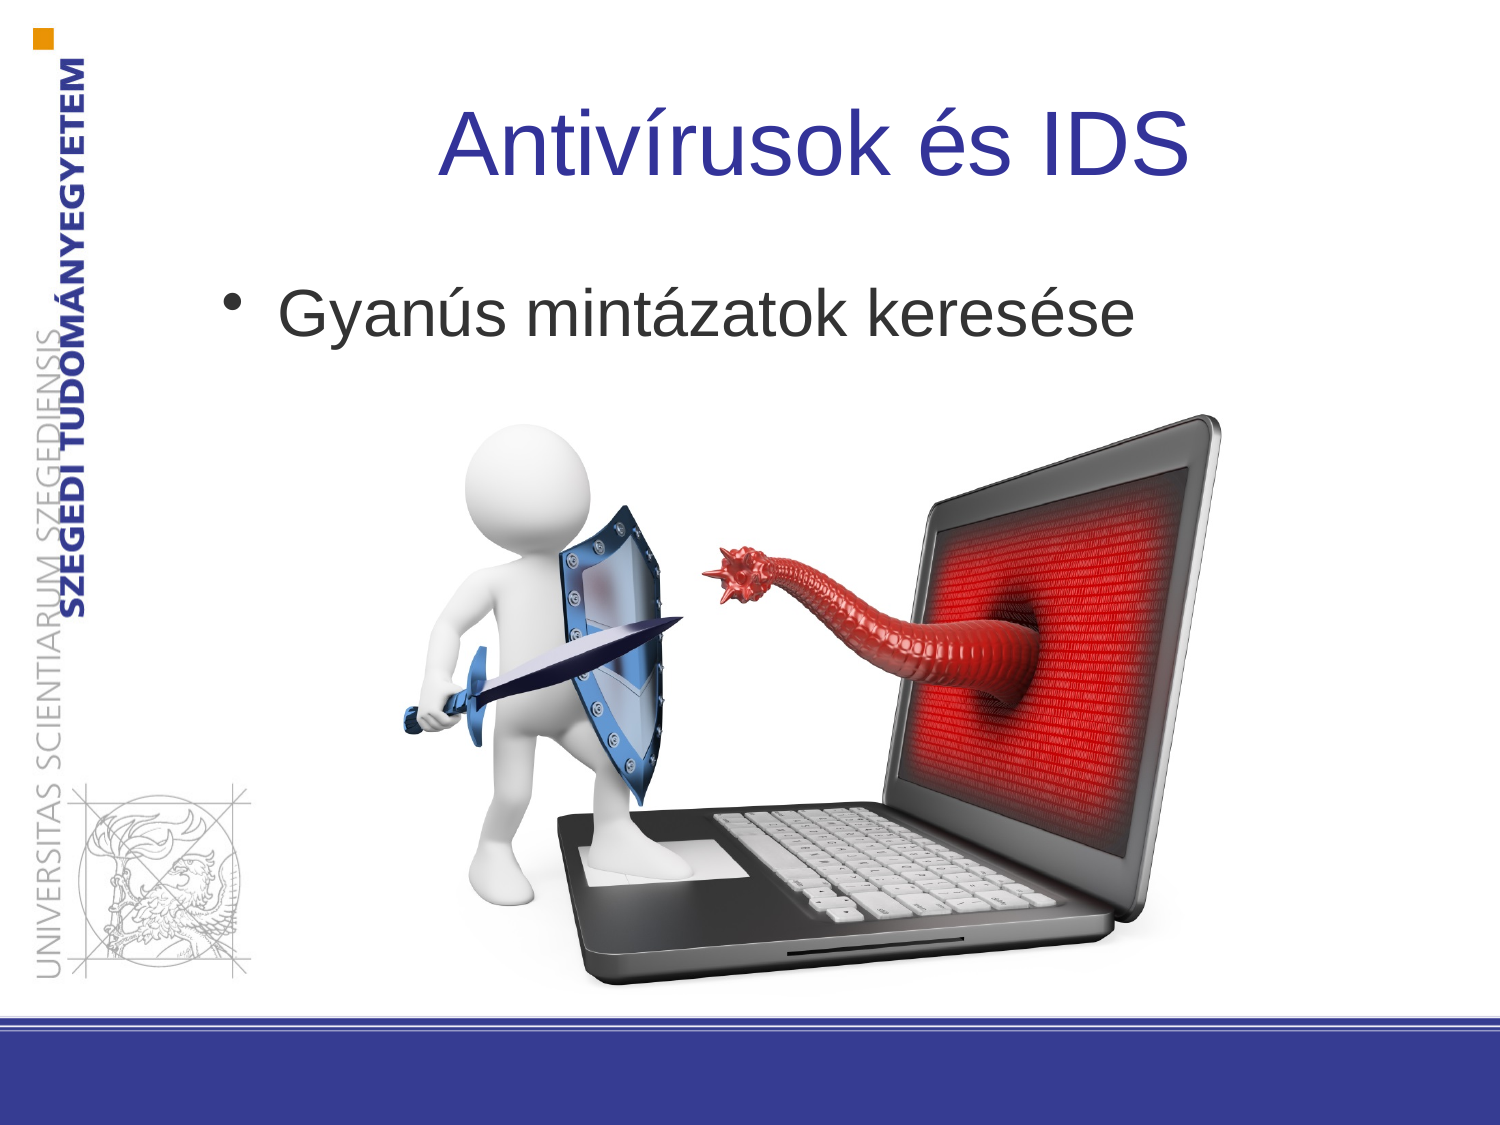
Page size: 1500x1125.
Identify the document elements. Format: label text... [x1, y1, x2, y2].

text_box [0, 0, 411, 299]
list Gyanús mintázatok keresése [206, 262, 1425, 977]
picture [0, 0, 1500, 1125]
title Antivírusok és IDS [411, 45, 1425, 233]
